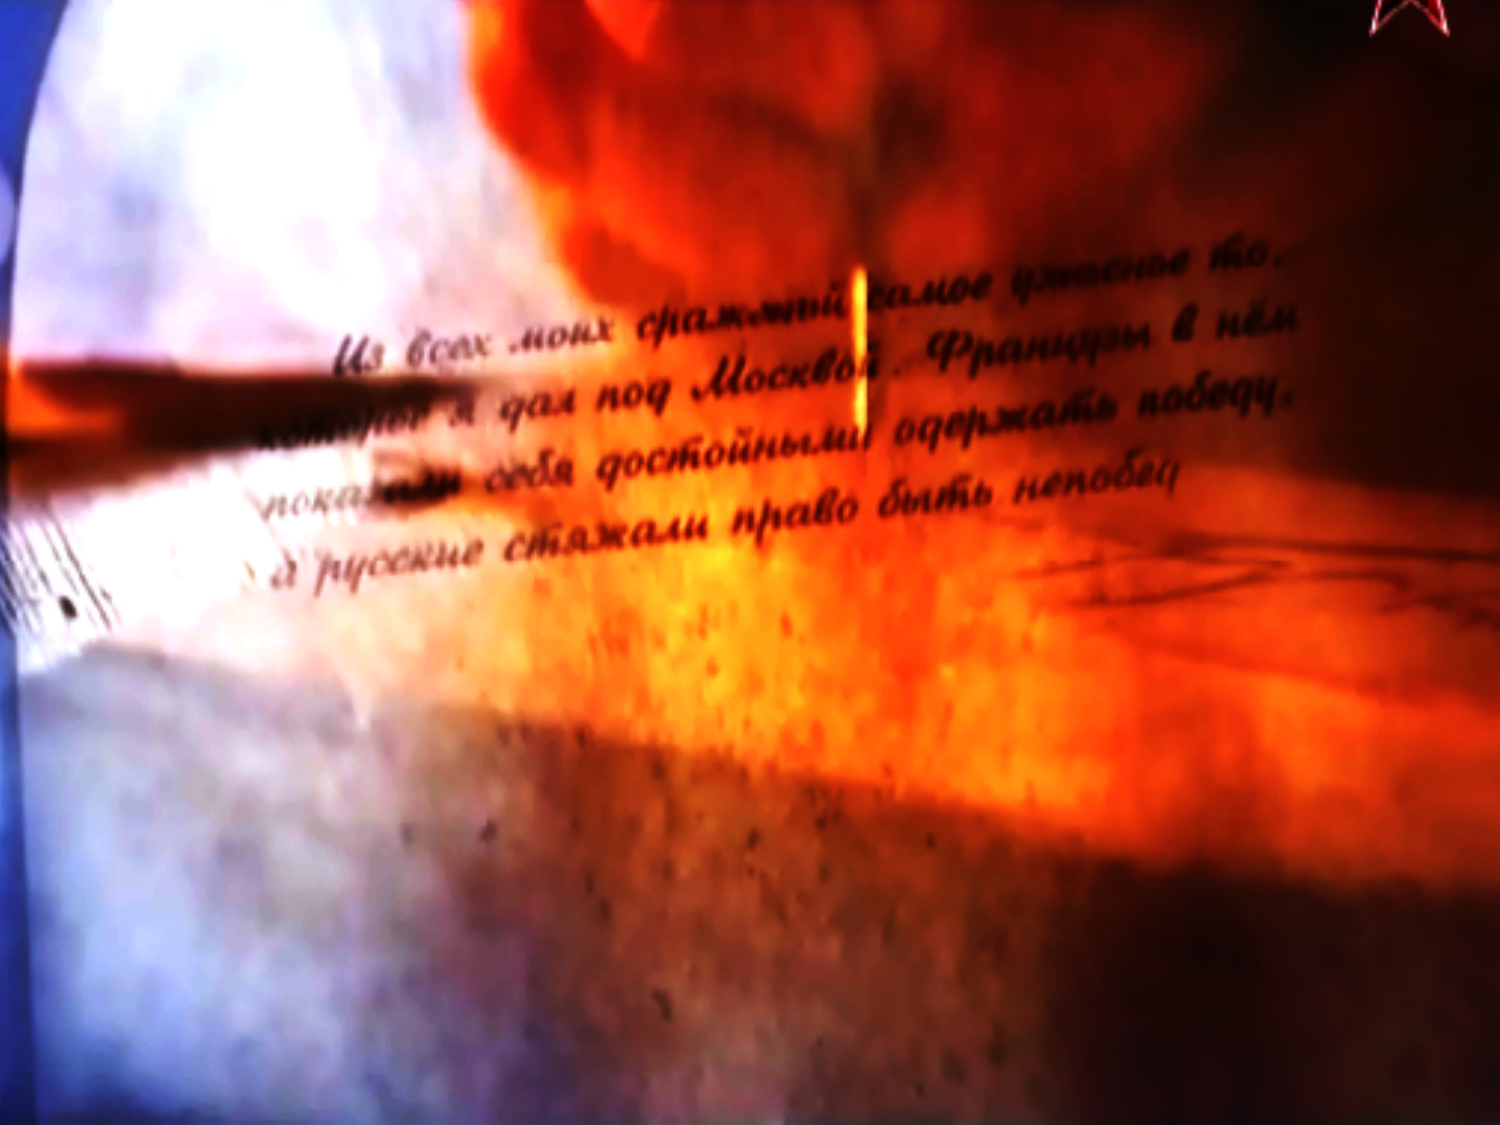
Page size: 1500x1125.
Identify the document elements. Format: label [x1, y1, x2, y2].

list [0, 0, 1500, 1125]
